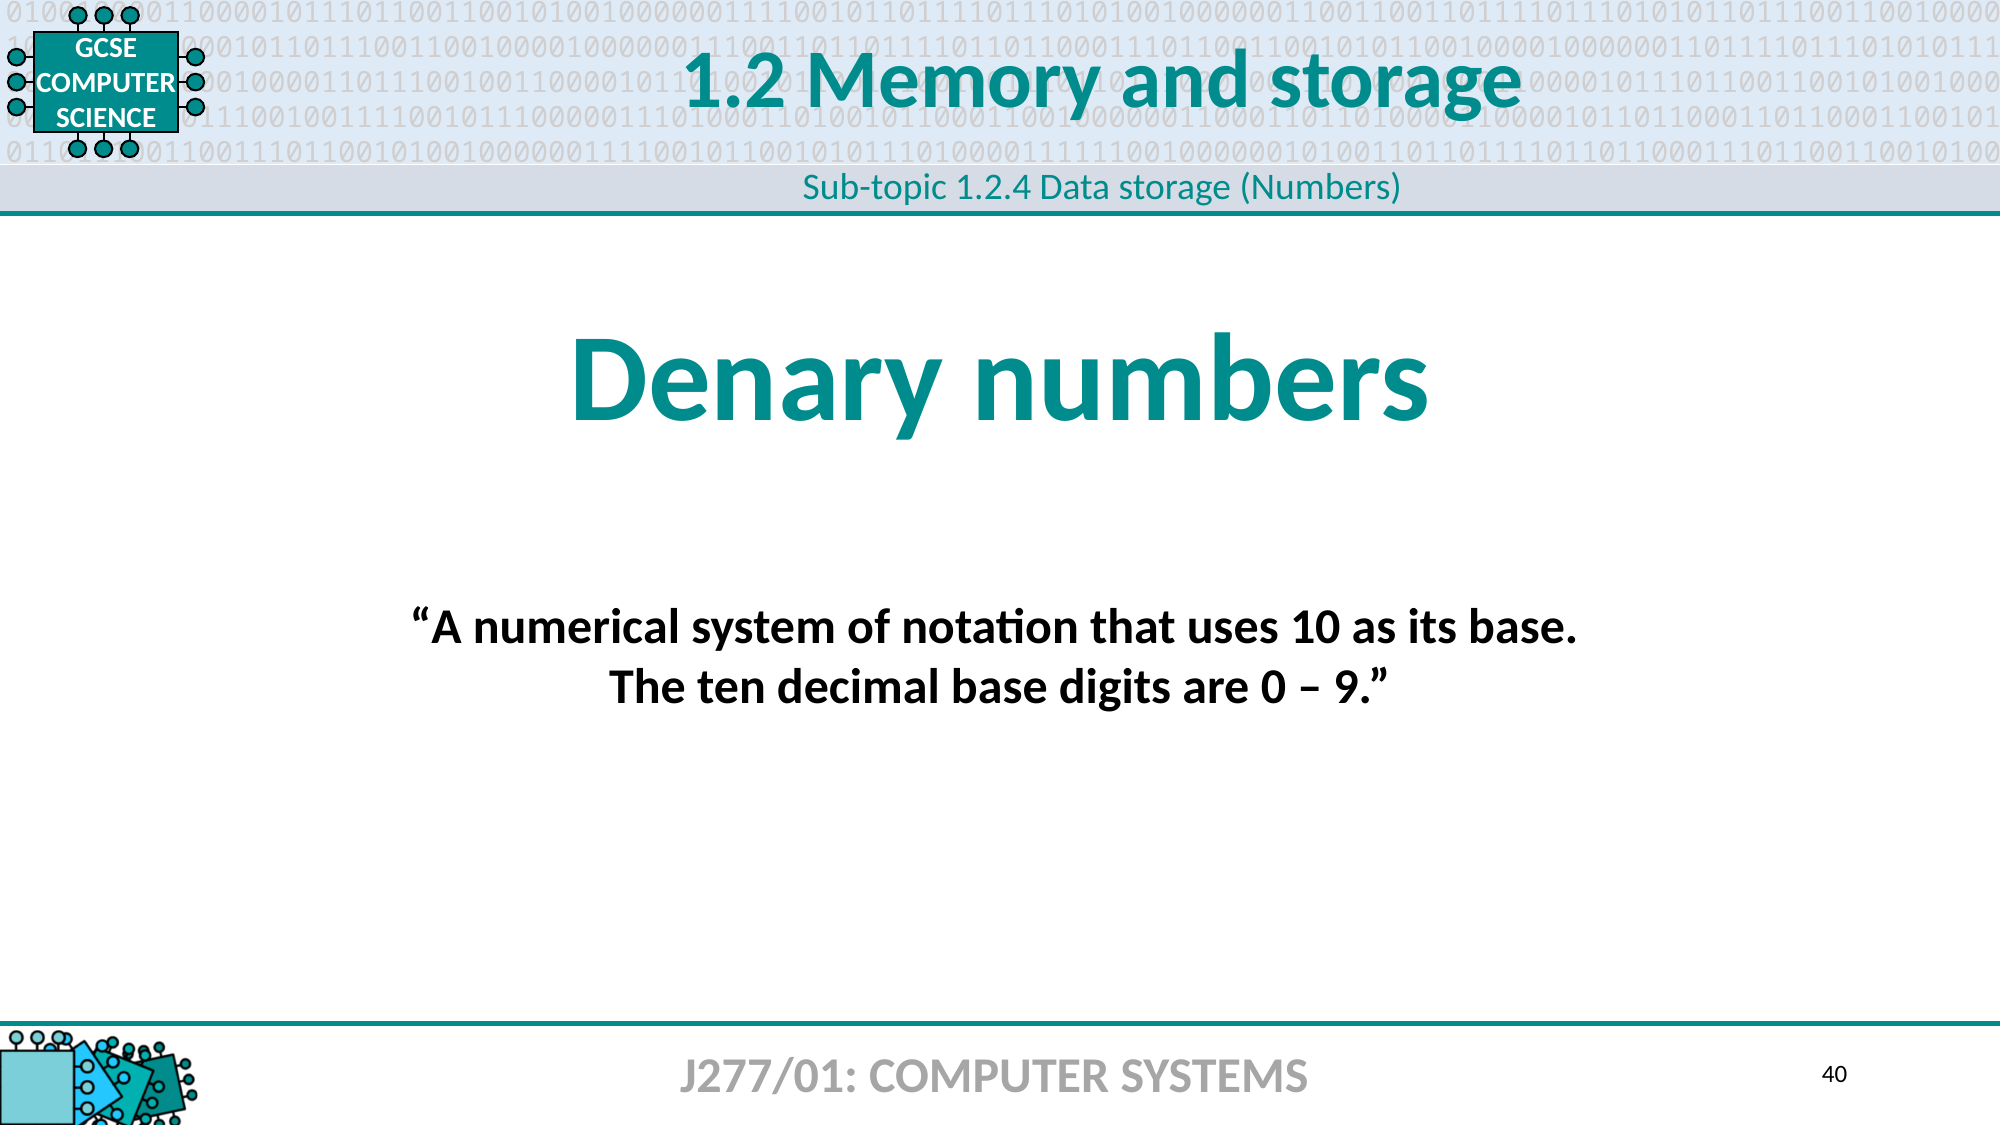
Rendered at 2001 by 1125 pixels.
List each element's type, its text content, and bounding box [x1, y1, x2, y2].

text_box 1.2 Memory and storage [204, 16, 2000, 132]
picture [0, 1031, 198, 1125]
text_box “A numerical system of notation that uses 10 as its base. The ten decimal base digits are 0 – 9.” [0, 585, 2000, 721]
text_box Sub-topic 1.2.4 Data storage (Numbers) [204, 154, 2000, 215]
text_box Denary numbers [0, 287, 2000, 453]
slide_number 40 [1412, 1042, 1863, 1103]
text_box J277/01: COMPUTER SYSTEMS [665, 1034, 1335, 1110]
